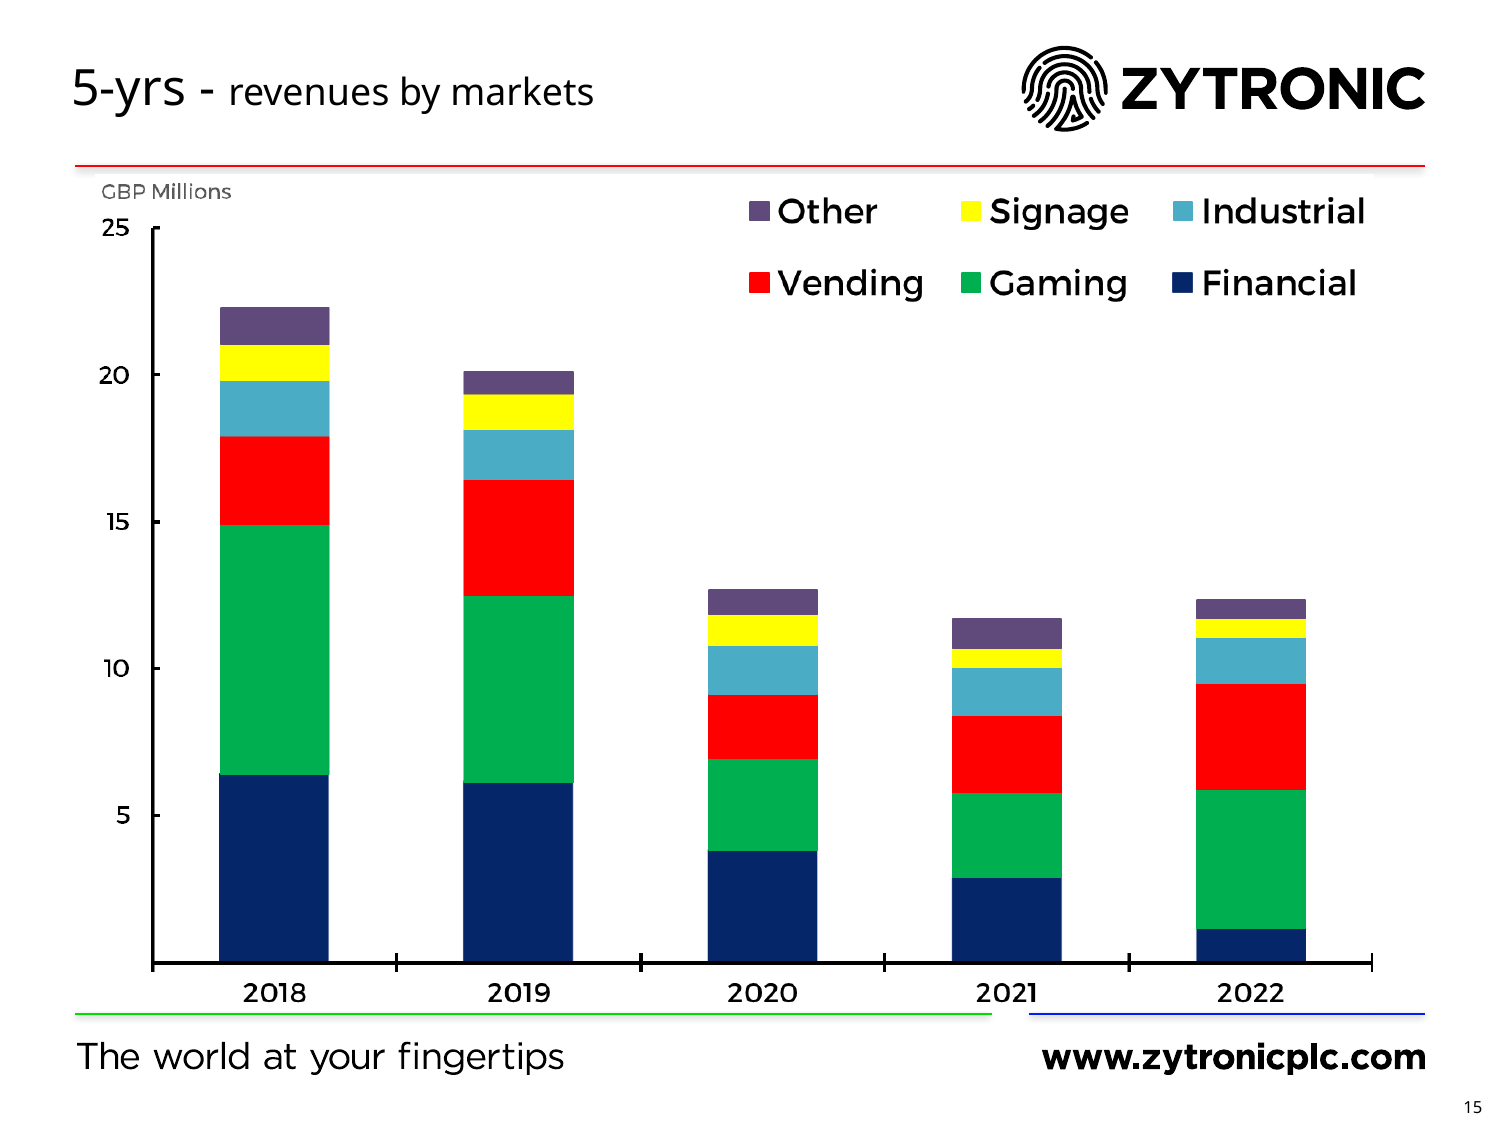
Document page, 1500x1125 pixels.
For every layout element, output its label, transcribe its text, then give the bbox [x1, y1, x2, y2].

picture [92, 172, 1375, 1012]
title 5-yrs - revenues by markets [71, 48, 1070, 122]
text_box 15 [1445, 1089, 1500, 1125]
